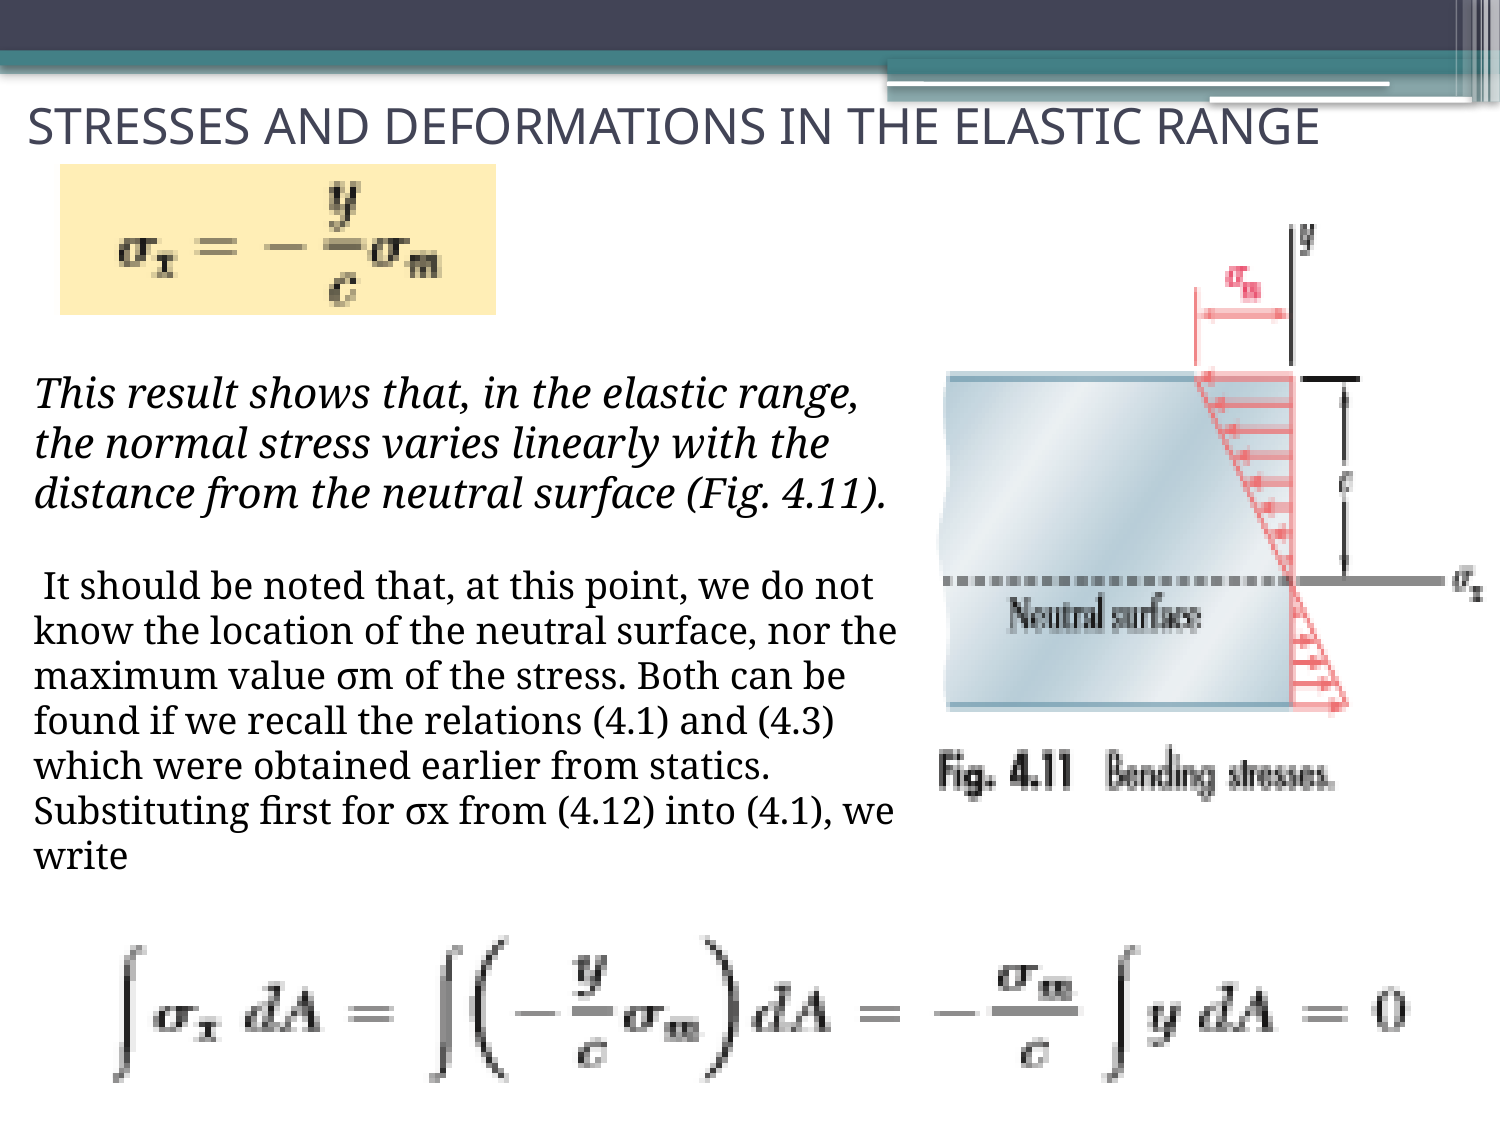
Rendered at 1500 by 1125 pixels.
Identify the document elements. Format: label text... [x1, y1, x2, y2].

title STRESSES AND DEFORMATIONS IN THE ELASTIC RANGE [12, 62, 1425, 188]
picture [924, 212, 1488, 845]
text_box This result shows that, in the elastic range, the normal stress varies linearly with the distance from the neutral surface (Fig. 4.11). It should be noted that, at this point, we do not know the location of the neutral surface, nor the maximum value σm of the stress. Both can be found if we recall the relations (4.1) and (4.3) which were obtained earlier from statics. Substituting first for σx from (4.12) into (4.1), we write [18, 314, 925, 885]
picture [112, 899, 1426, 1113]
picture [49, 164, 515, 315]
